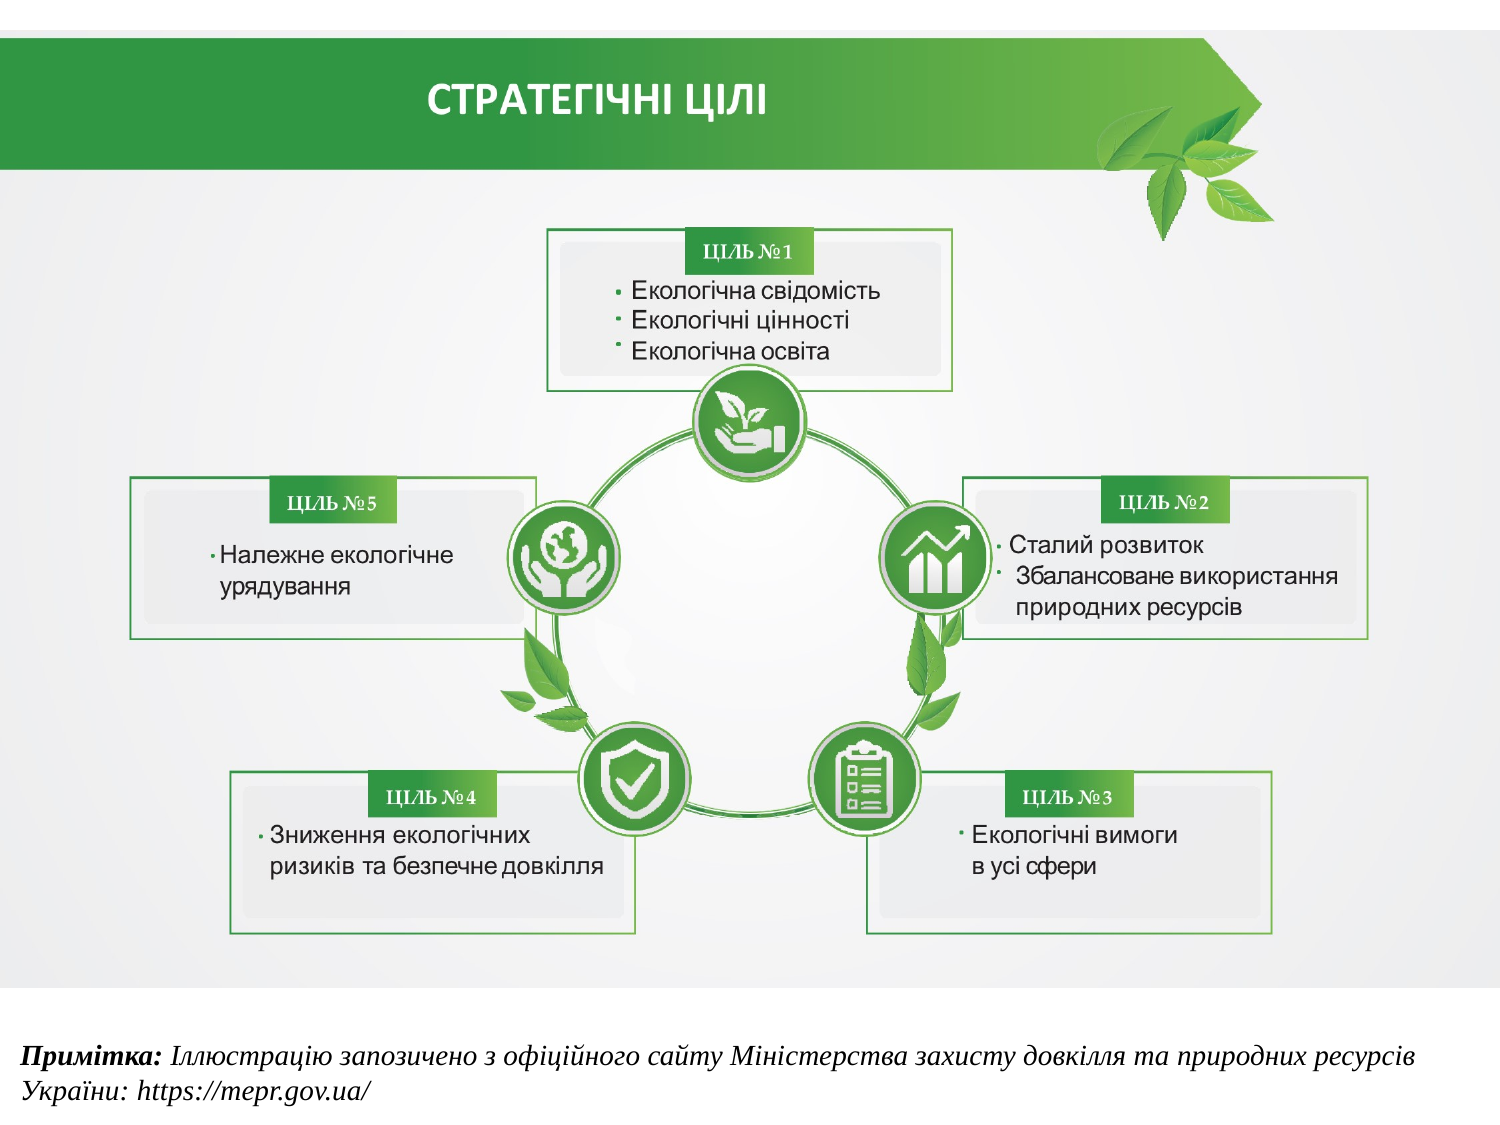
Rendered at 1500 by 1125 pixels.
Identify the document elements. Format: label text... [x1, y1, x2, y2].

text_box Примітка: Іллюстрацію запозичено з офіційного сайту Міністерства захисту довкілля та природних ресурсів України: https://mepr.gov.ua/ [5, 1029, 1500, 1114]
picture [0, 30, 1500, 988]
